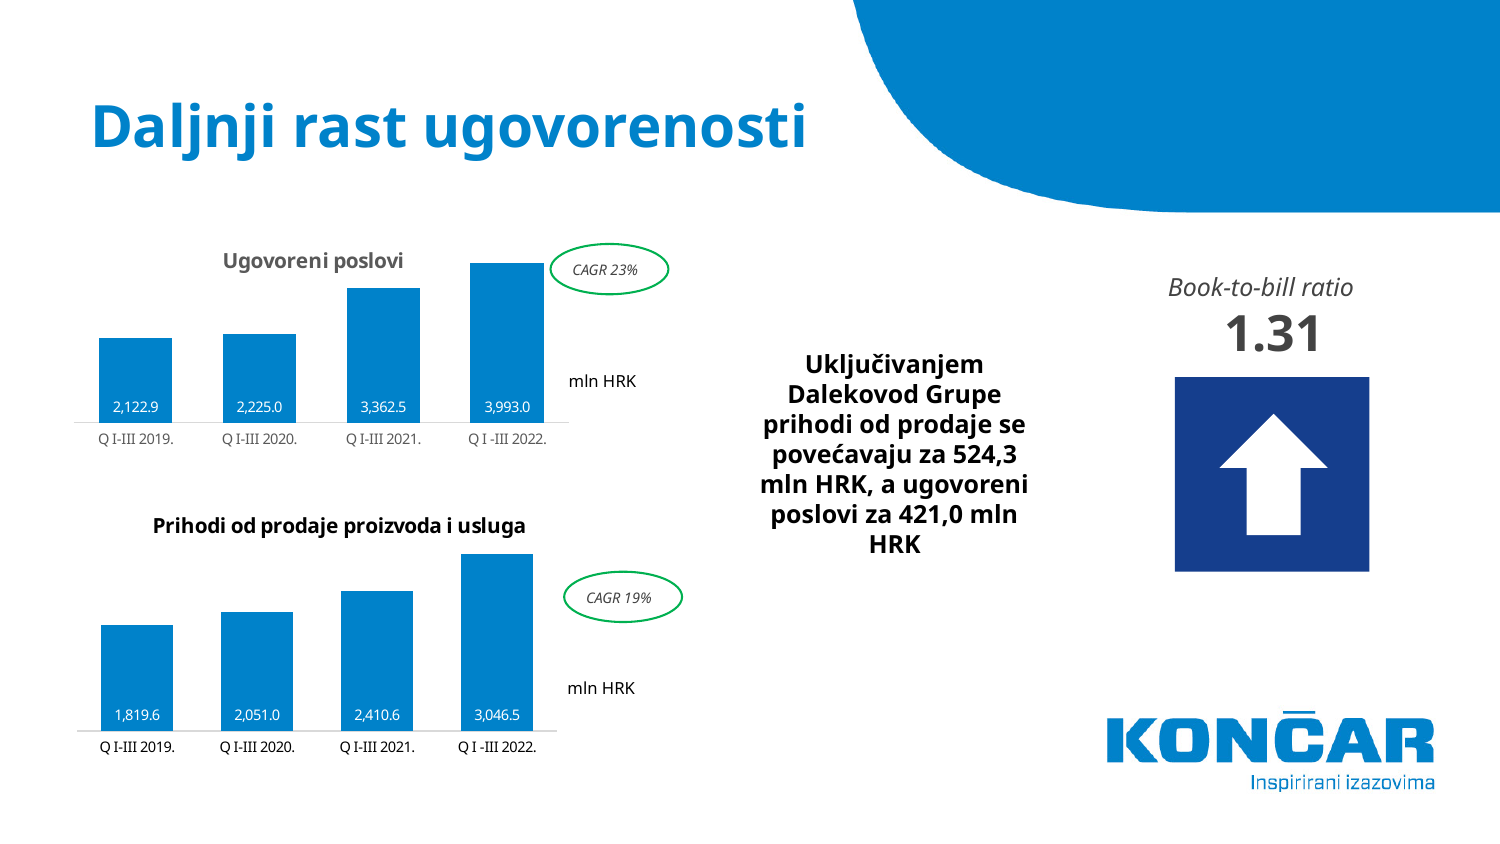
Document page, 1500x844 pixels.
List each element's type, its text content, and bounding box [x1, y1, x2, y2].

text_box [1173, 375, 1371, 574]
text_box CAGR 23% [585, 253, 653, 286]
text_box mln HRK [585, 363, 652, 398]
picture [0, 0, 1500, 844]
text_box mln HRK [585, 670, 651, 705]
text_box [585, 569, 685, 625]
text_box Book-to-bill ratio 1.31 [983, 264, 1500, 370]
chart [58, 479, 580, 762]
chart [63, 183, 580, 455]
text_box CAGR 19% [585, 581, 667, 614]
title Daljnji rast ugovorenosti [75, 74, 934, 257]
text_box [585, 241, 671, 297]
text_box Uključivanjem Dalekovod Grupe prihodi od prodaje se povećavaju za 524,3 mln HRK, a ugovoreni poslovi za 421,0 mln HRK [728, 339, 1061, 568]
text_box [1217, 411, 1330, 538]
